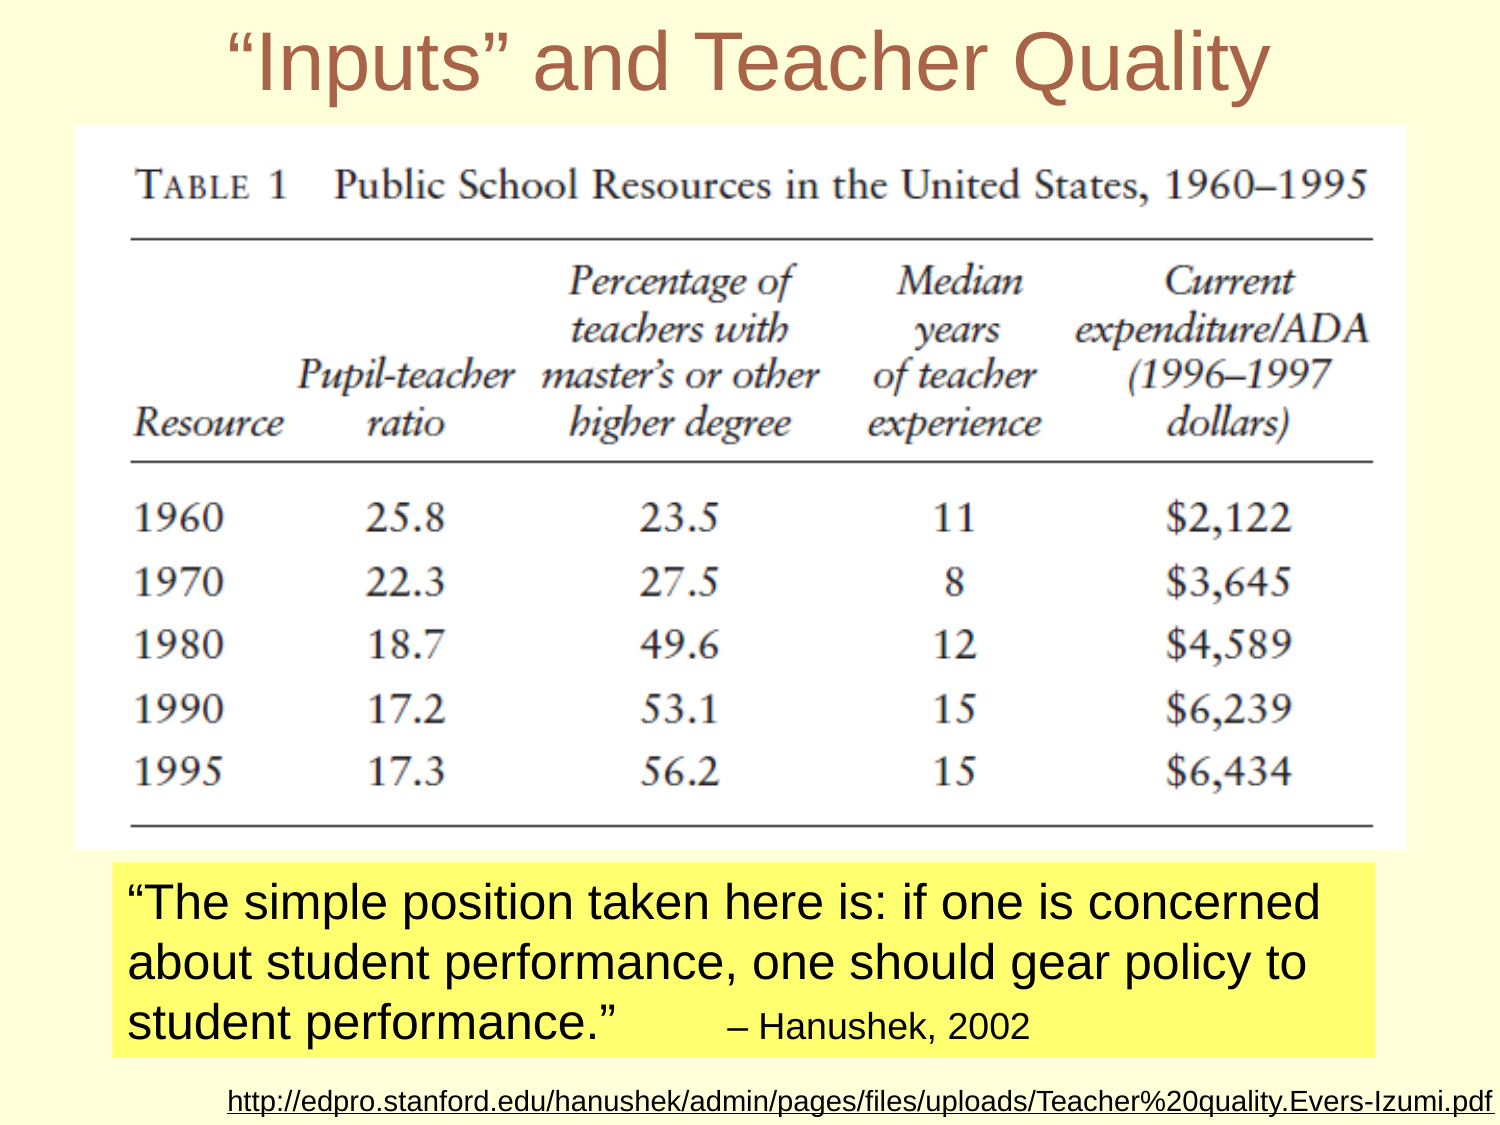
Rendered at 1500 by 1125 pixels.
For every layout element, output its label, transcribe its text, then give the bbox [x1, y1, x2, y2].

picture [74, 124, 1406, 851]
text_box “Inputs” and Teacher Quality [0, 0, 1500, 188]
text_box “The simple position taken here is: if one is concerned about student performance, one should gear policy to student performance.” – Hanushek, 2002 [112, 862, 1375, 1058]
text_box http://edpro.stanford.edu/hanushek/admin/pages/files/uploads/Teacher%20quality.Evers-Izumi.pdf [212, 1074, 1500, 1125]
